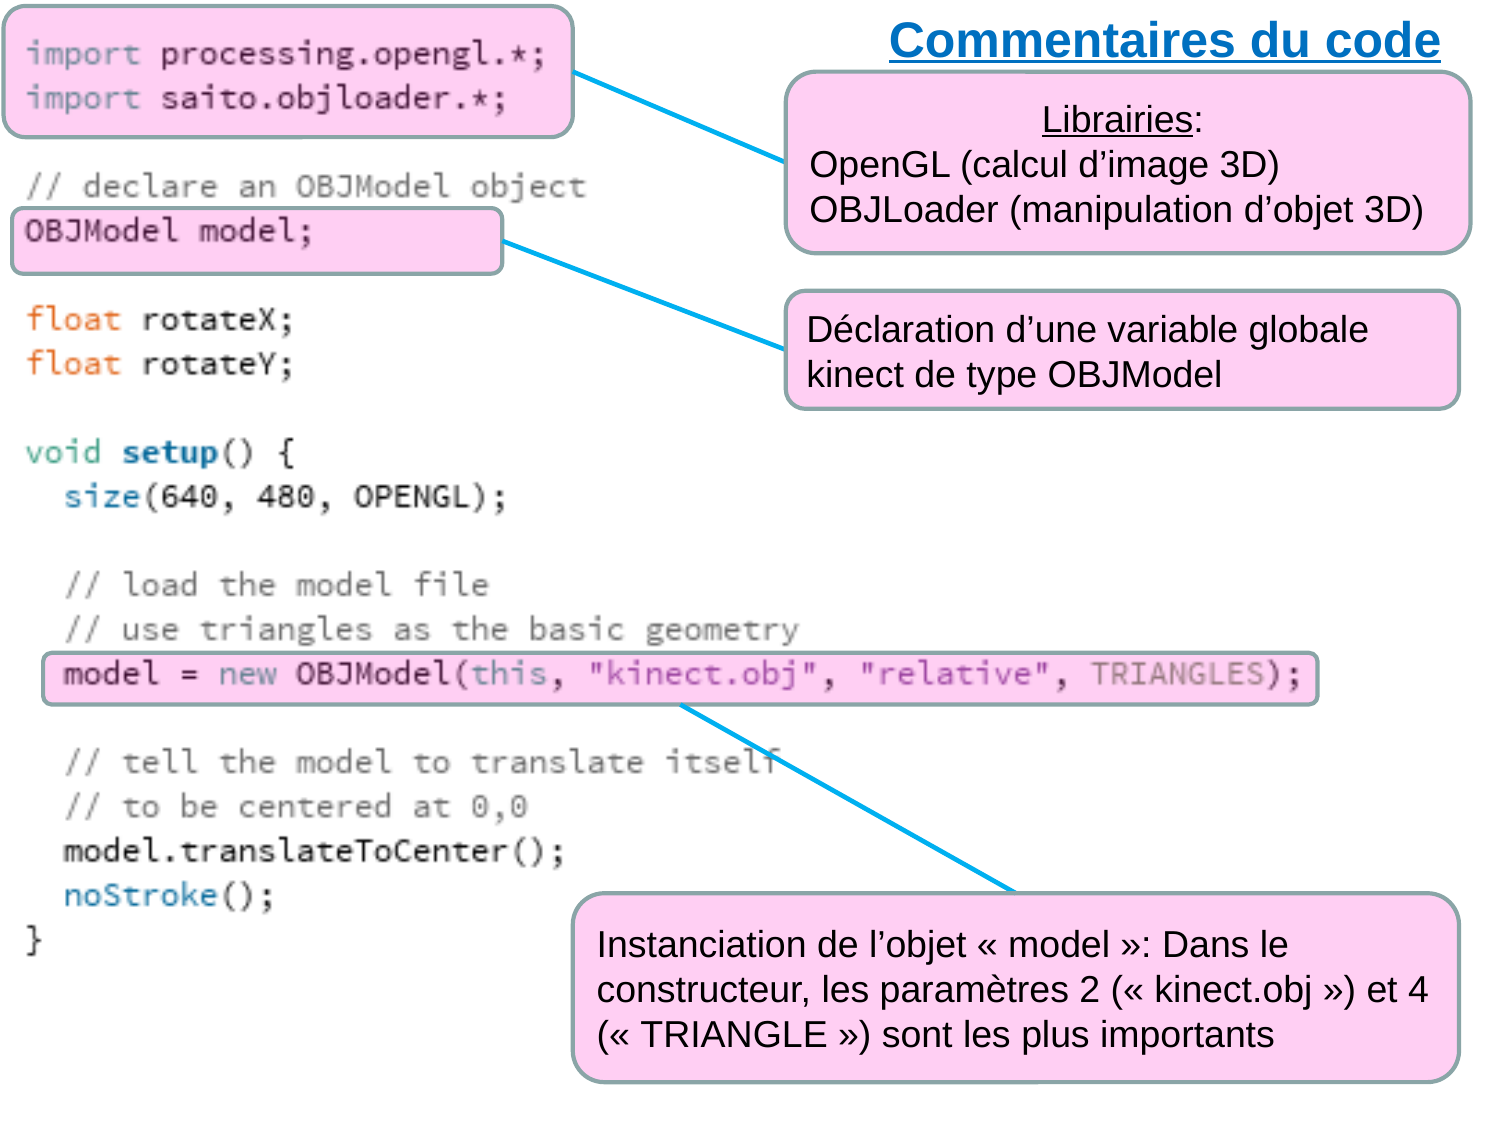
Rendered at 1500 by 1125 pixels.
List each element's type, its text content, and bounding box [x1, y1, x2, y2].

text_box Librairies: OpenGL (calcul d’image 3D) OBJLoader (manipulation d’objet 3D) [1323, 69, 1473, 256]
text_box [680, 704, 1017, 894]
text_box Instanciation de l’objet « model »: Dans le constructeur, les paramètres 2 (« kinect.obj ») et 4 (« TRIANGLE ») sont les plus importants [570, 891, 1462, 1085]
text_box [502, 240, 787, 351]
text_box Commentaires du code [873, 0, 1500, 75]
picture [17, 32, 1318, 977]
text_box [1, 3, 575, 135]
text_box Déclaration d’une variable globale kinect de type OBJModel [1323, 288, 1462, 411]
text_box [572, 71, 787, 163]
